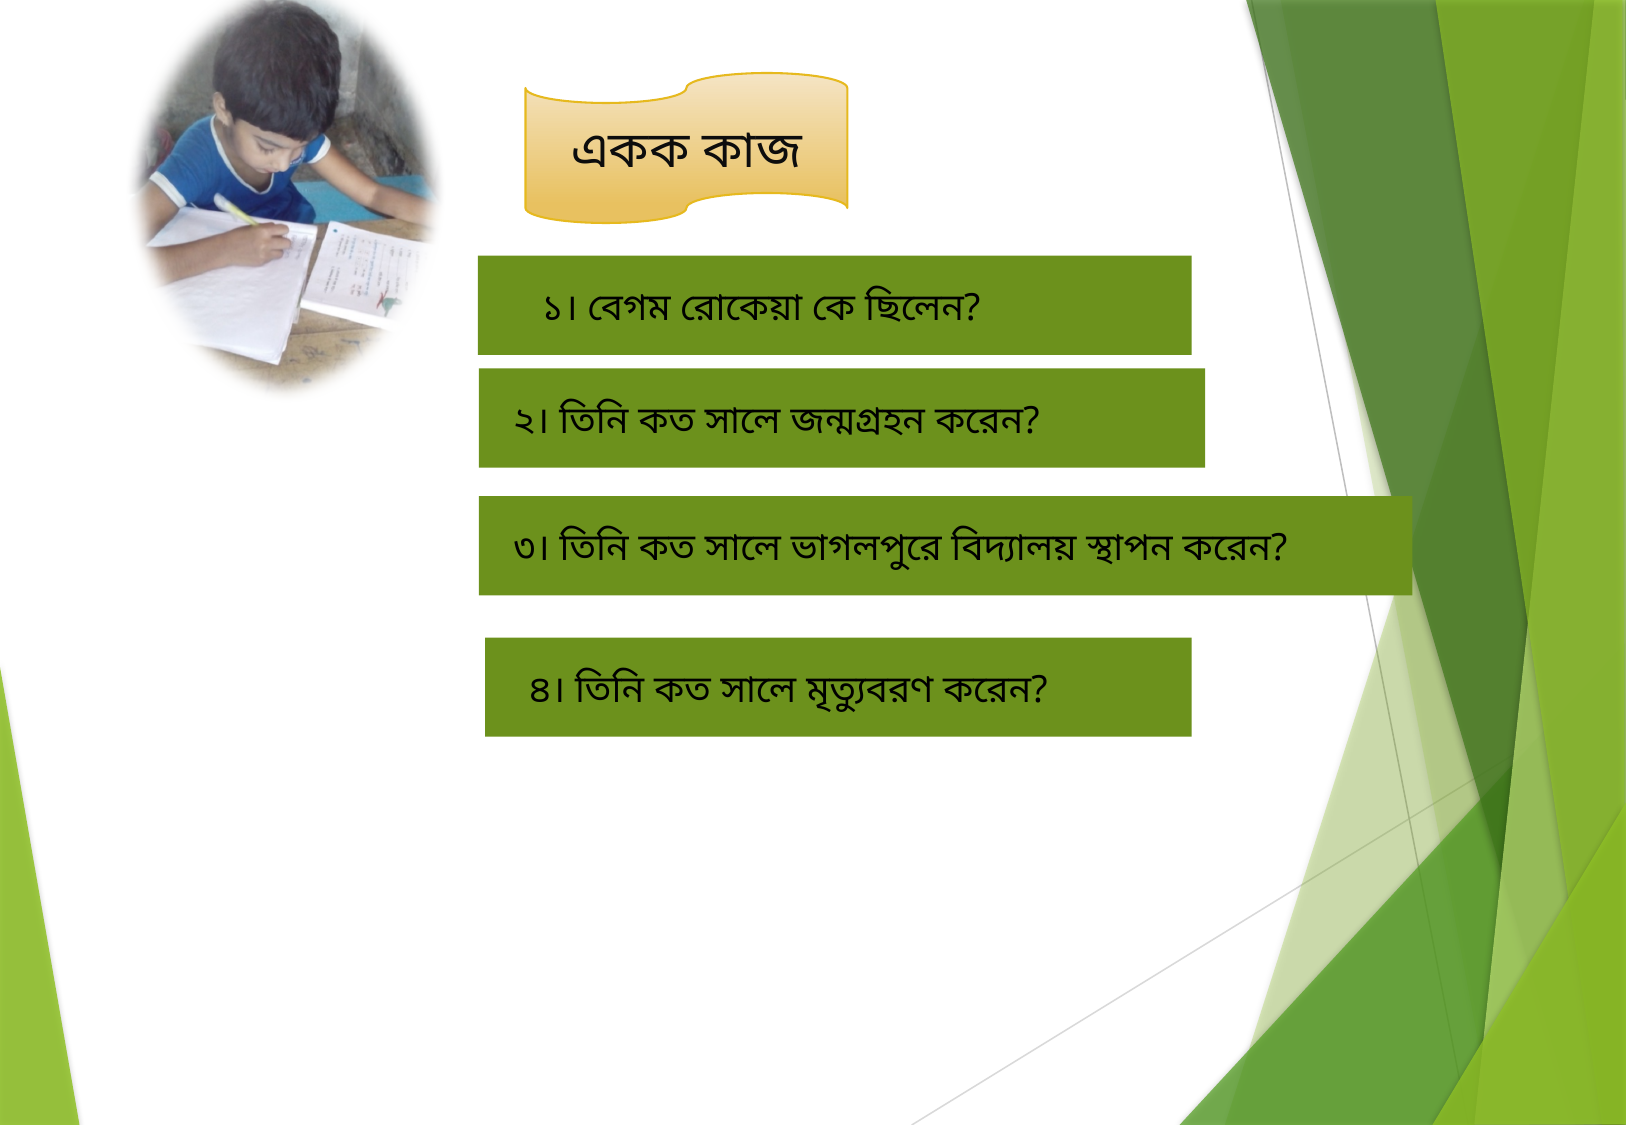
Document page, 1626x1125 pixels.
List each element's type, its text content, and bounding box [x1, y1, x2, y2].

text_box ২। তিনি কত সালে জন্মগ্রহন করেন? [477, 367, 1207, 469]
picture [124, 0, 448, 405]
text_box ৪। তিনি কত সালে মৃত্যুবরণ করেন? [483, 636, 1193, 738]
text_box একক কাজ [524, 71, 849, 225]
text_box ১। বেগম রোকেয়া কে ছিলেন? [476, 254, 1193, 356]
text_box ৩। তিনি কত সালে ভাগলপুরে বিদ্যালয় স্থাপন করেন? [477, 495, 1414, 597]
